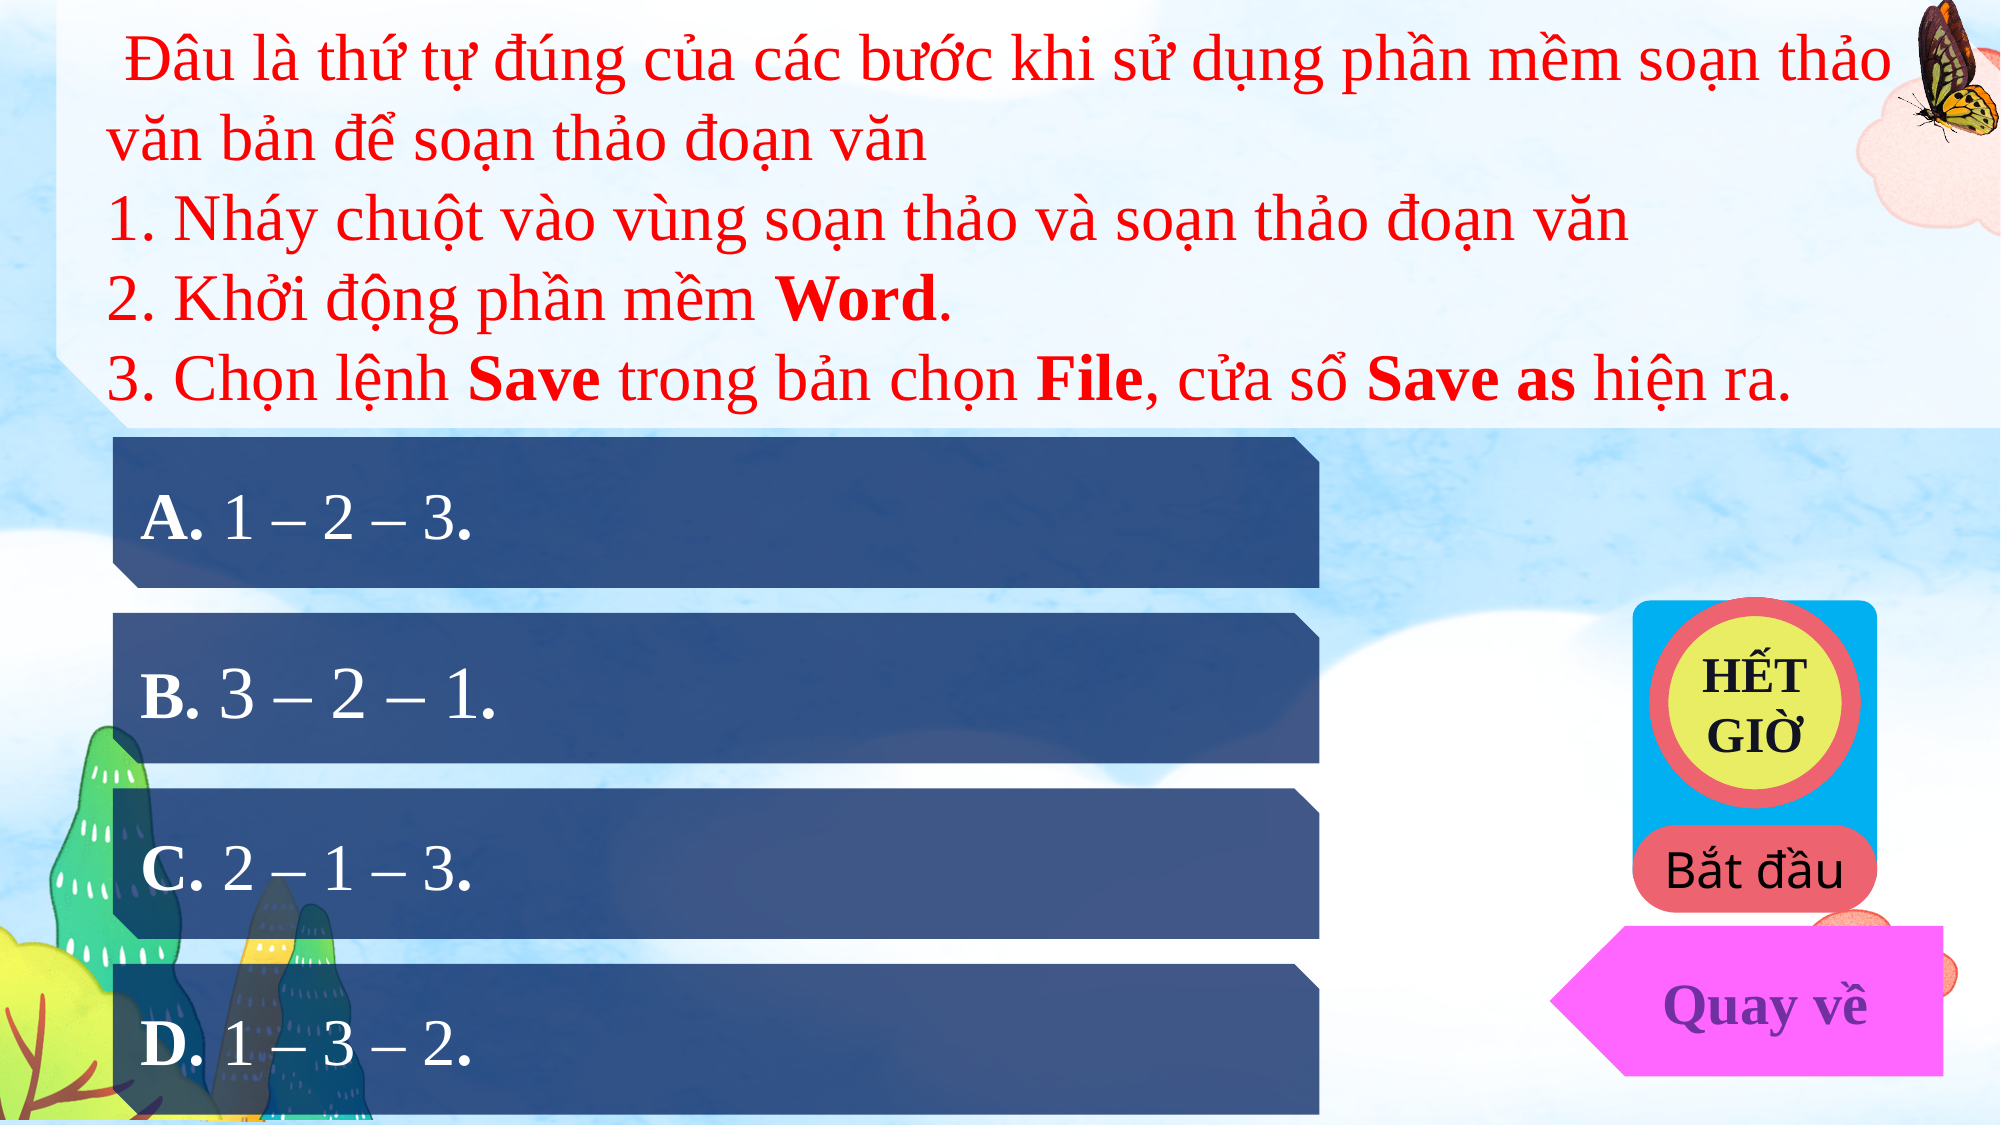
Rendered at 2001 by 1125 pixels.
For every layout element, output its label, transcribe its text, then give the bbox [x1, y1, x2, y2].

picture [0, 0, 2001, 1125]
text_box Đâu là thứ tự đúng của các bước khi sử dụng phần mềm soạn thảo văn bản để soạn thảo đoạn văn 1. Nháy chuột vào vùng soạn thảo và soạn thảo đoạn văn 2. Khởi động phần mềm Word. 3. Chọn lệnh Save trong bản chọn File, cửa sổ Save as hiện ra. [55, 0, 2000, 430]
text_box C. 2 – 1 – 3. [111, 787, 1321, 941]
text_box Quay về [1548, 924, 1945, 1078]
text_box HẾT GIỜ [1657, 605, 1852, 800]
text_box [1631, 599, 1879, 865]
text_box D. 1 – 3 – 2. [111, 962, 1321, 1116]
text_box B. 3 – 2 – 1. [111, 611, 1321, 765]
text_box A. 1 – 2 – 3. [111, 436, 1321, 589]
text_box Bắt đầu [1631, 823, 1879, 914]
